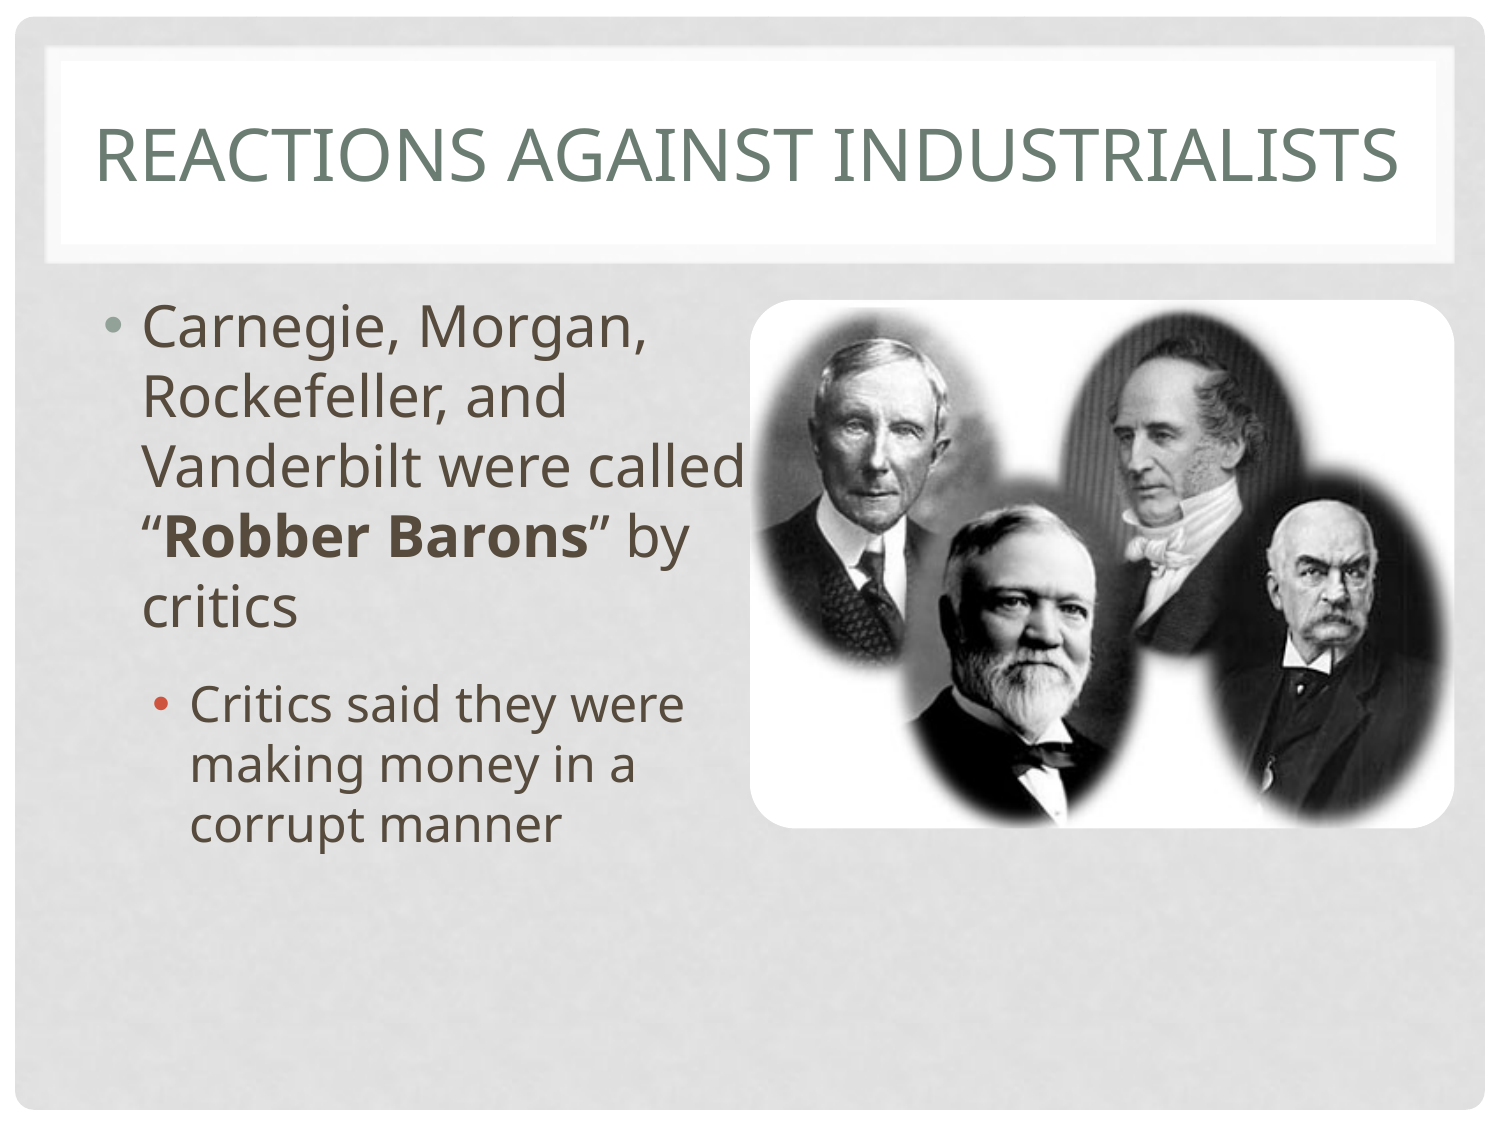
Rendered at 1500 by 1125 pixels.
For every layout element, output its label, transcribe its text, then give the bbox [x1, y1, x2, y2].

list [749, 299, 1455, 829]
list Carnegie, Morgan, Rockefeller, and Vanderbilt were called “Robber Barons” by critics Critics said they were making money in a corrupt manner [69, 281, 776, 1038]
title Reactions Against Industrialists [69, 66, 1425, 238]
